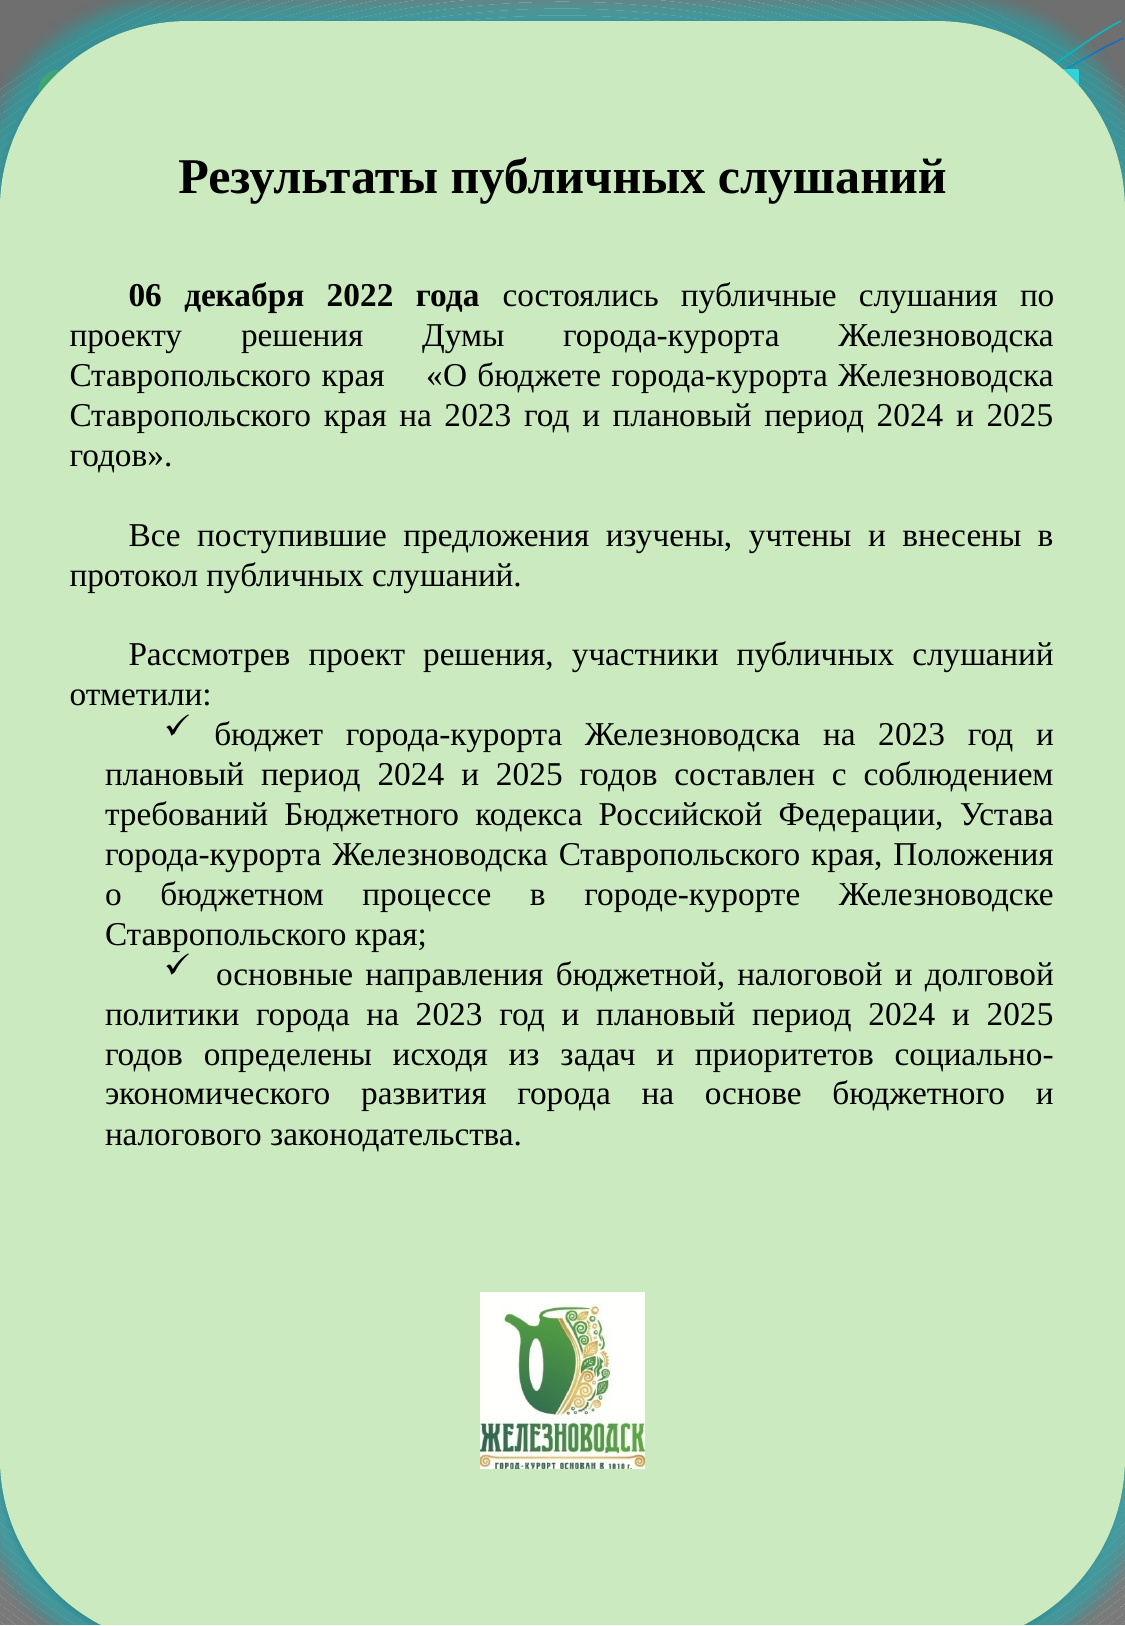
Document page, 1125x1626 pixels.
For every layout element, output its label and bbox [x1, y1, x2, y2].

picture [480, 1292, 645, 1469]
text_box [0, 18, 1125, 1625]
